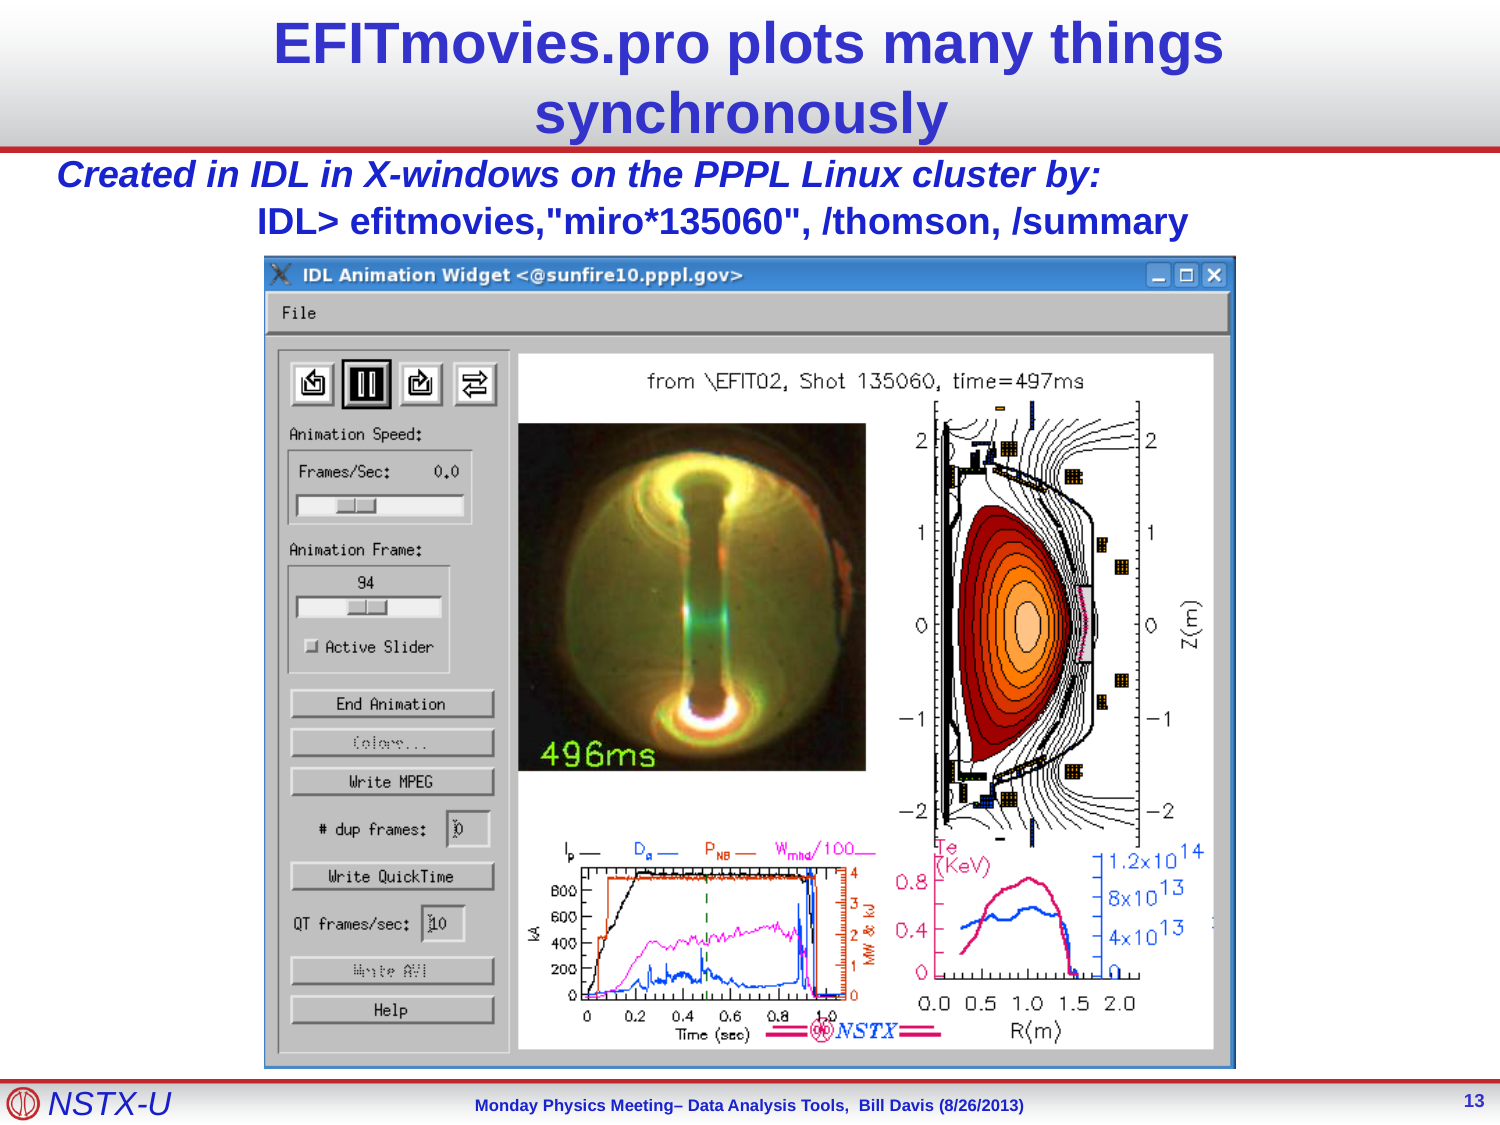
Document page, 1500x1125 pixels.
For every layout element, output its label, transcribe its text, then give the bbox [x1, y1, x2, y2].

text_box Created in IDL in X-windows on the PPPL Linux cluster by: [41, 142, 1118, 203]
text_box IDL> efitmovies,"miro*135060", /thomson, /summary [242, 189, 1215, 249]
picture [264, 255, 1236, 1069]
picture [0, 1079, 1500, 1125]
text_box EFITmovies.pro plots many things synchronously [74, 0, 1425, 150]
slide_number 13 [1374, 1087, 1500, 1113]
